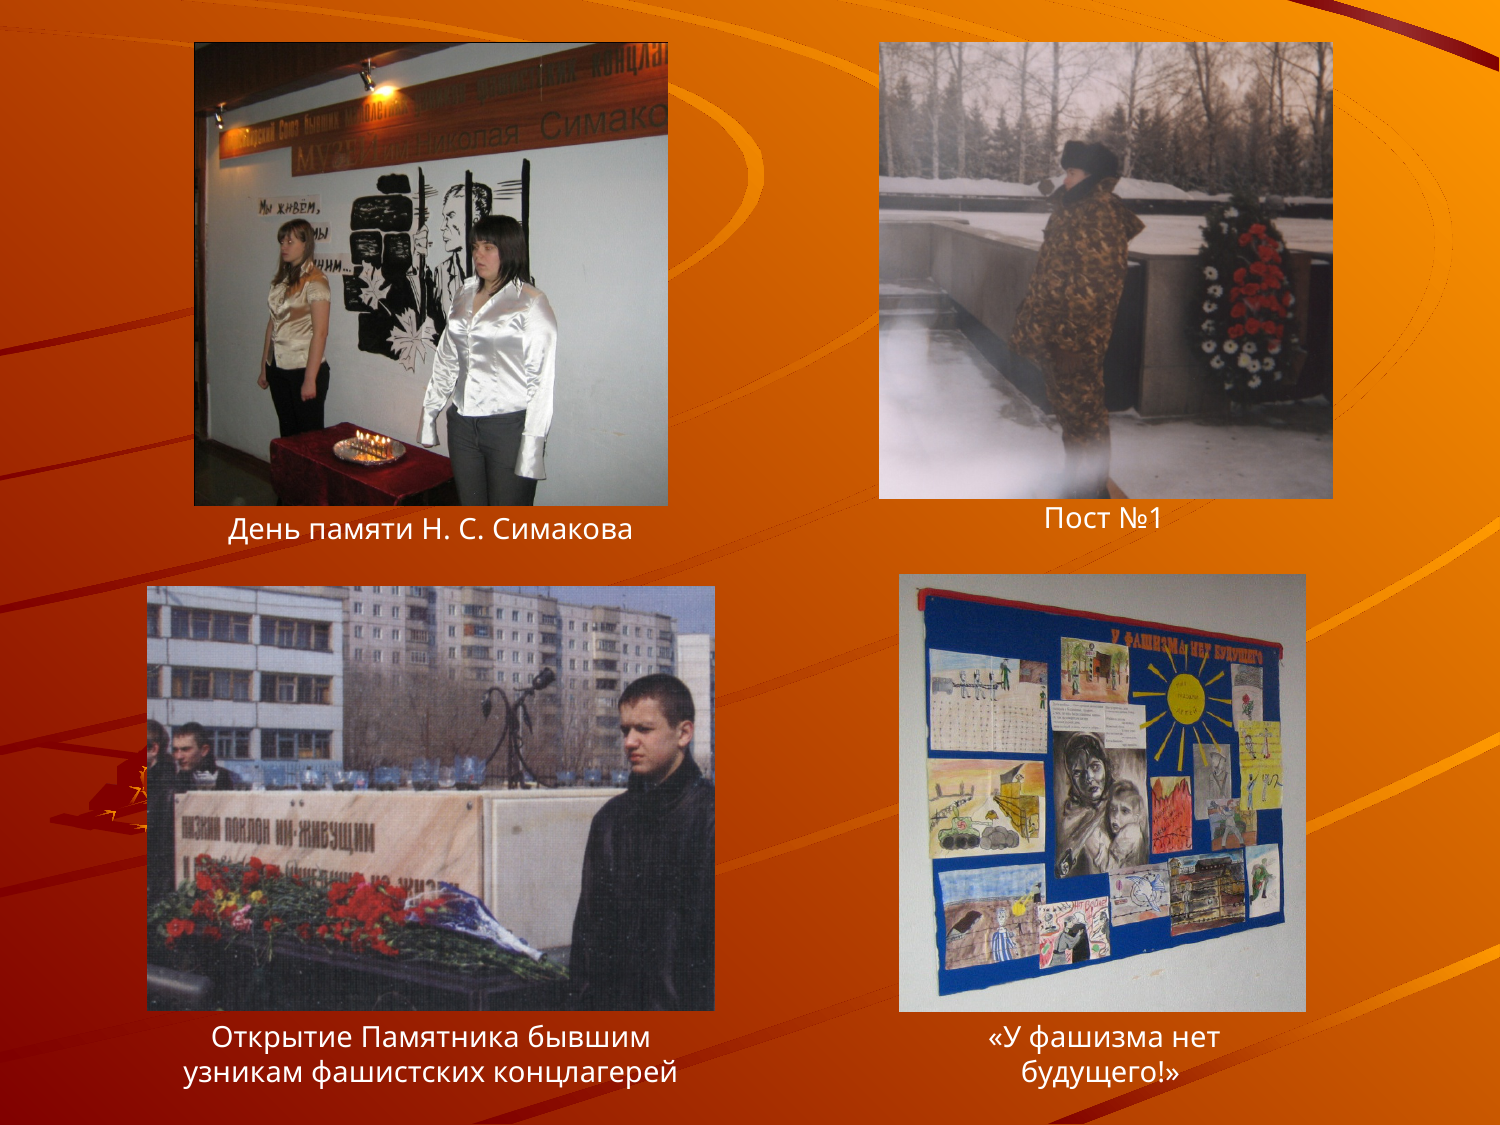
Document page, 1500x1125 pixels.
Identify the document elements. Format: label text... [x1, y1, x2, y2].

text_box «У фашизма нет будущего!» [903, 1018, 1306, 1097]
text_box Открытие Памятника бывшим узникам фашистских концлагерей [147, 1018, 715, 1097]
picture [147, 585, 715, 1011]
picture [879, 42, 1333, 500]
picture [899, 573, 1306, 1012]
text_box День памяти Н. С. Симакова [194, 512, 668, 553]
picture [194, 42, 668, 506]
text_box Пост №1 [879, 507, 1329, 542]
